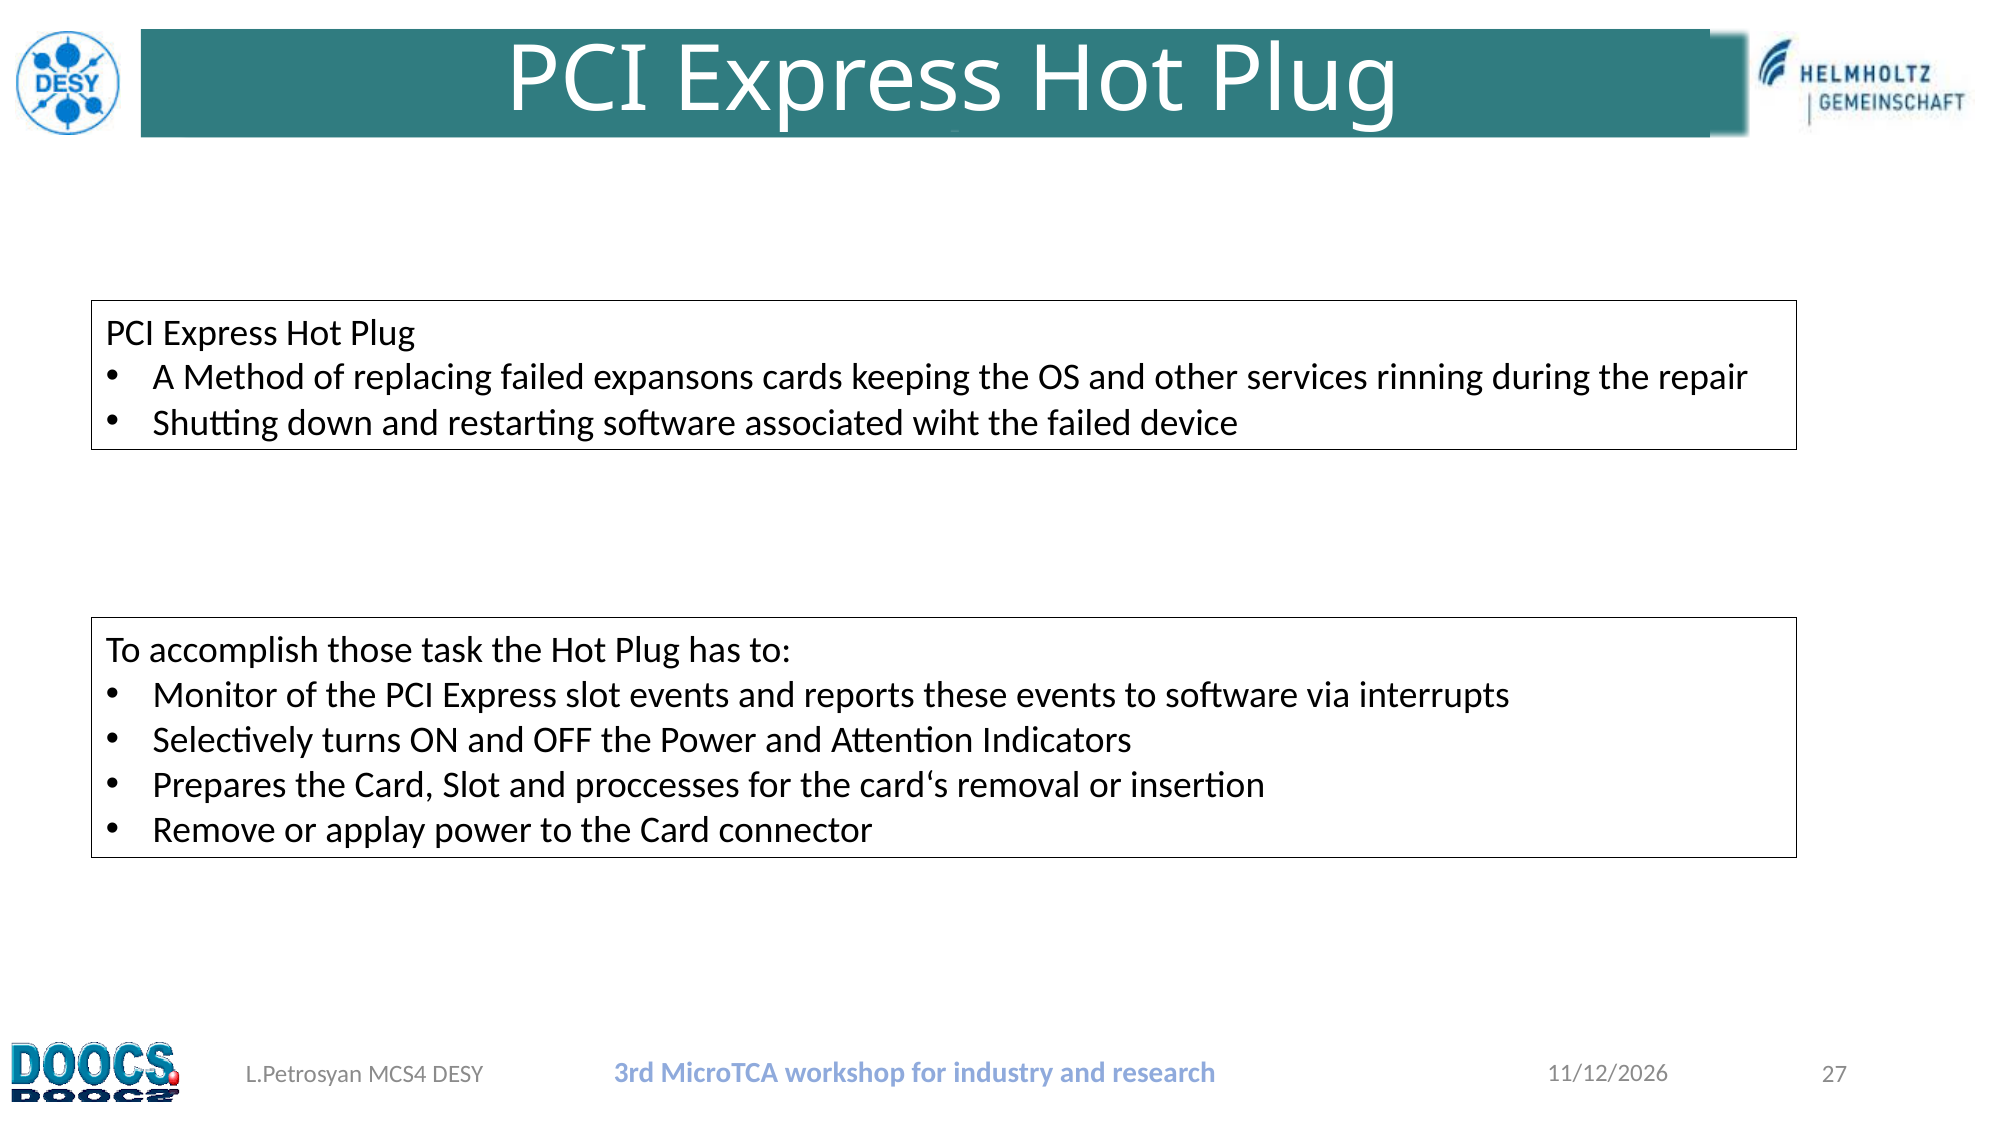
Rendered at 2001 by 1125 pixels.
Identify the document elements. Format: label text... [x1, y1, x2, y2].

picture [15, 31, 121, 135]
text_box To accomplish those task the Hot Plug has to: Monitor of the PCI Express slot events and reports these events to software via interrupts Selectively turns ON and OFF the Power and Attention Indicators Prepares the Card, Slot and proccesses for the card‘s removal or insertion Remove or applay power to the Card connector [91, 617, 1797, 858]
slide_number 27 [1412, 1042, 1863, 1103]
picture [10, 1008, 183, 1102]
footer L.Petrosyan MCS4 DESY 3rd MicroTCA workshop for industry and research [230, 1040, 1533, 1101]
text_box PCI Express Hot Plug A Method of replacing failed expansons cards keeping the OS and other services rinning during the repair Shutting down and restarting software associated wiht the failed device [91, 300, 1797, 450]
picture [1749, 31, 1975, 135]
text_box PCI Express Hot Plug [189, 38, 1744, 132]
slide_number 27 [187, 35, 1710, 135]
title PCI Express [140, 29, 1710, 138]
